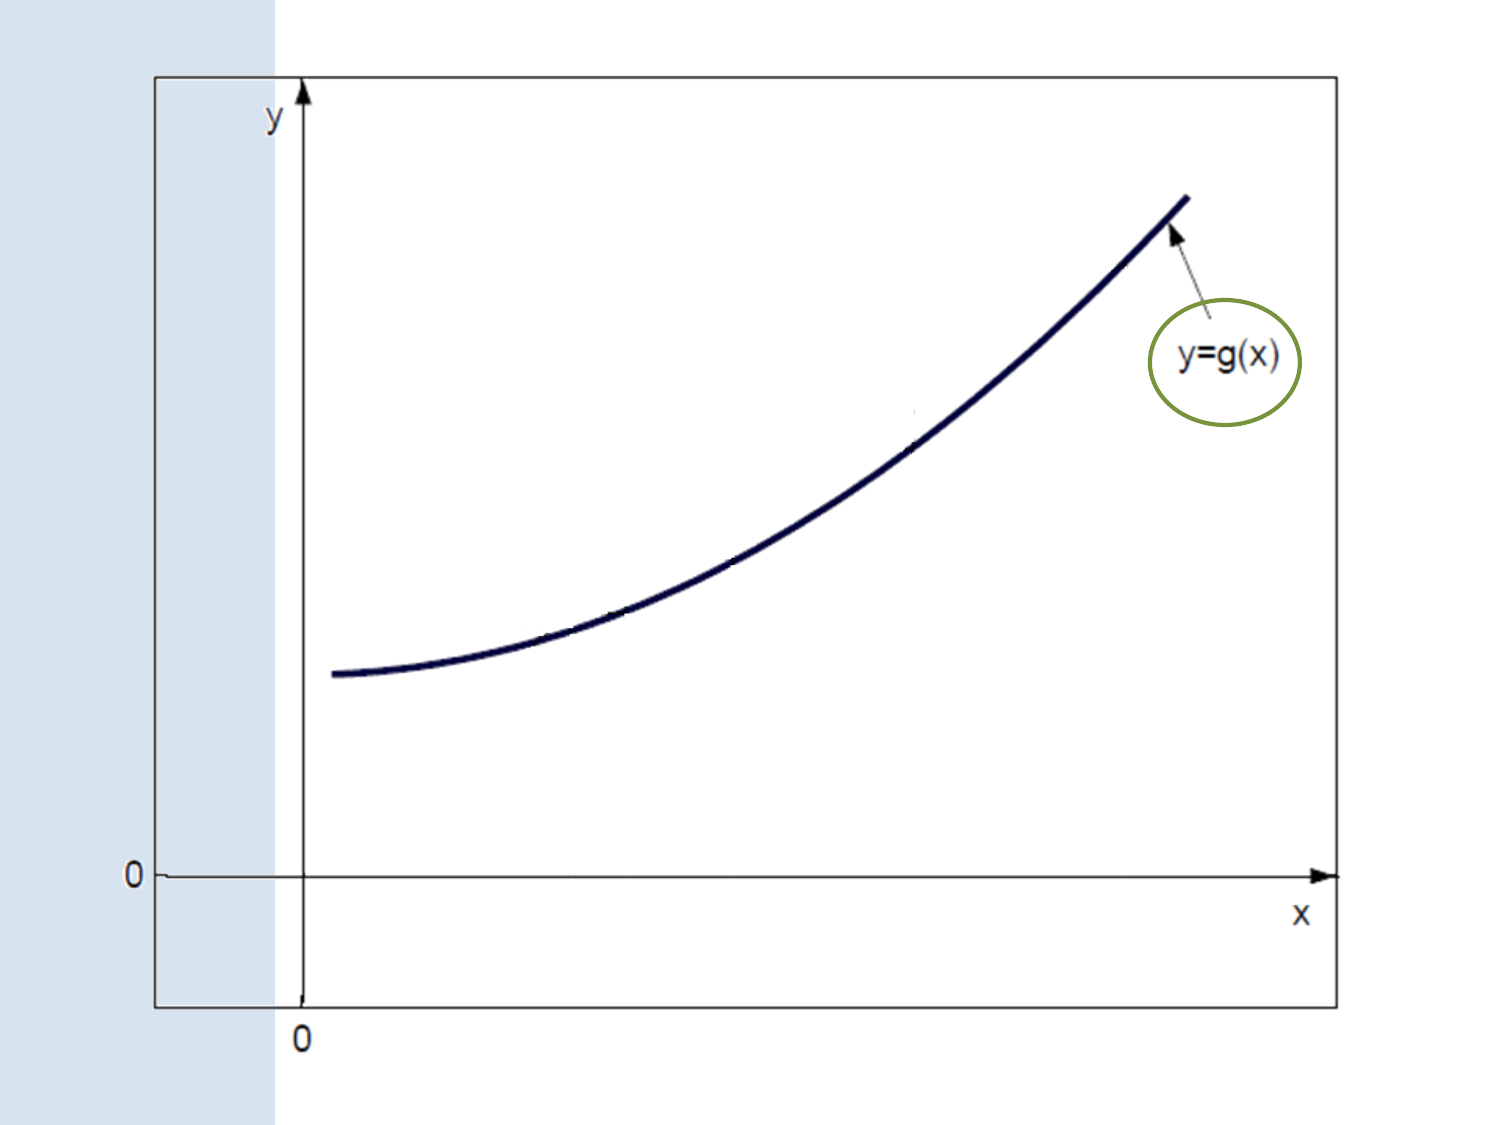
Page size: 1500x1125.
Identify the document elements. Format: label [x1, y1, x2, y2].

picture [98, 40, 1402, 1085]
text_box [0, 0, 277, 1125]
